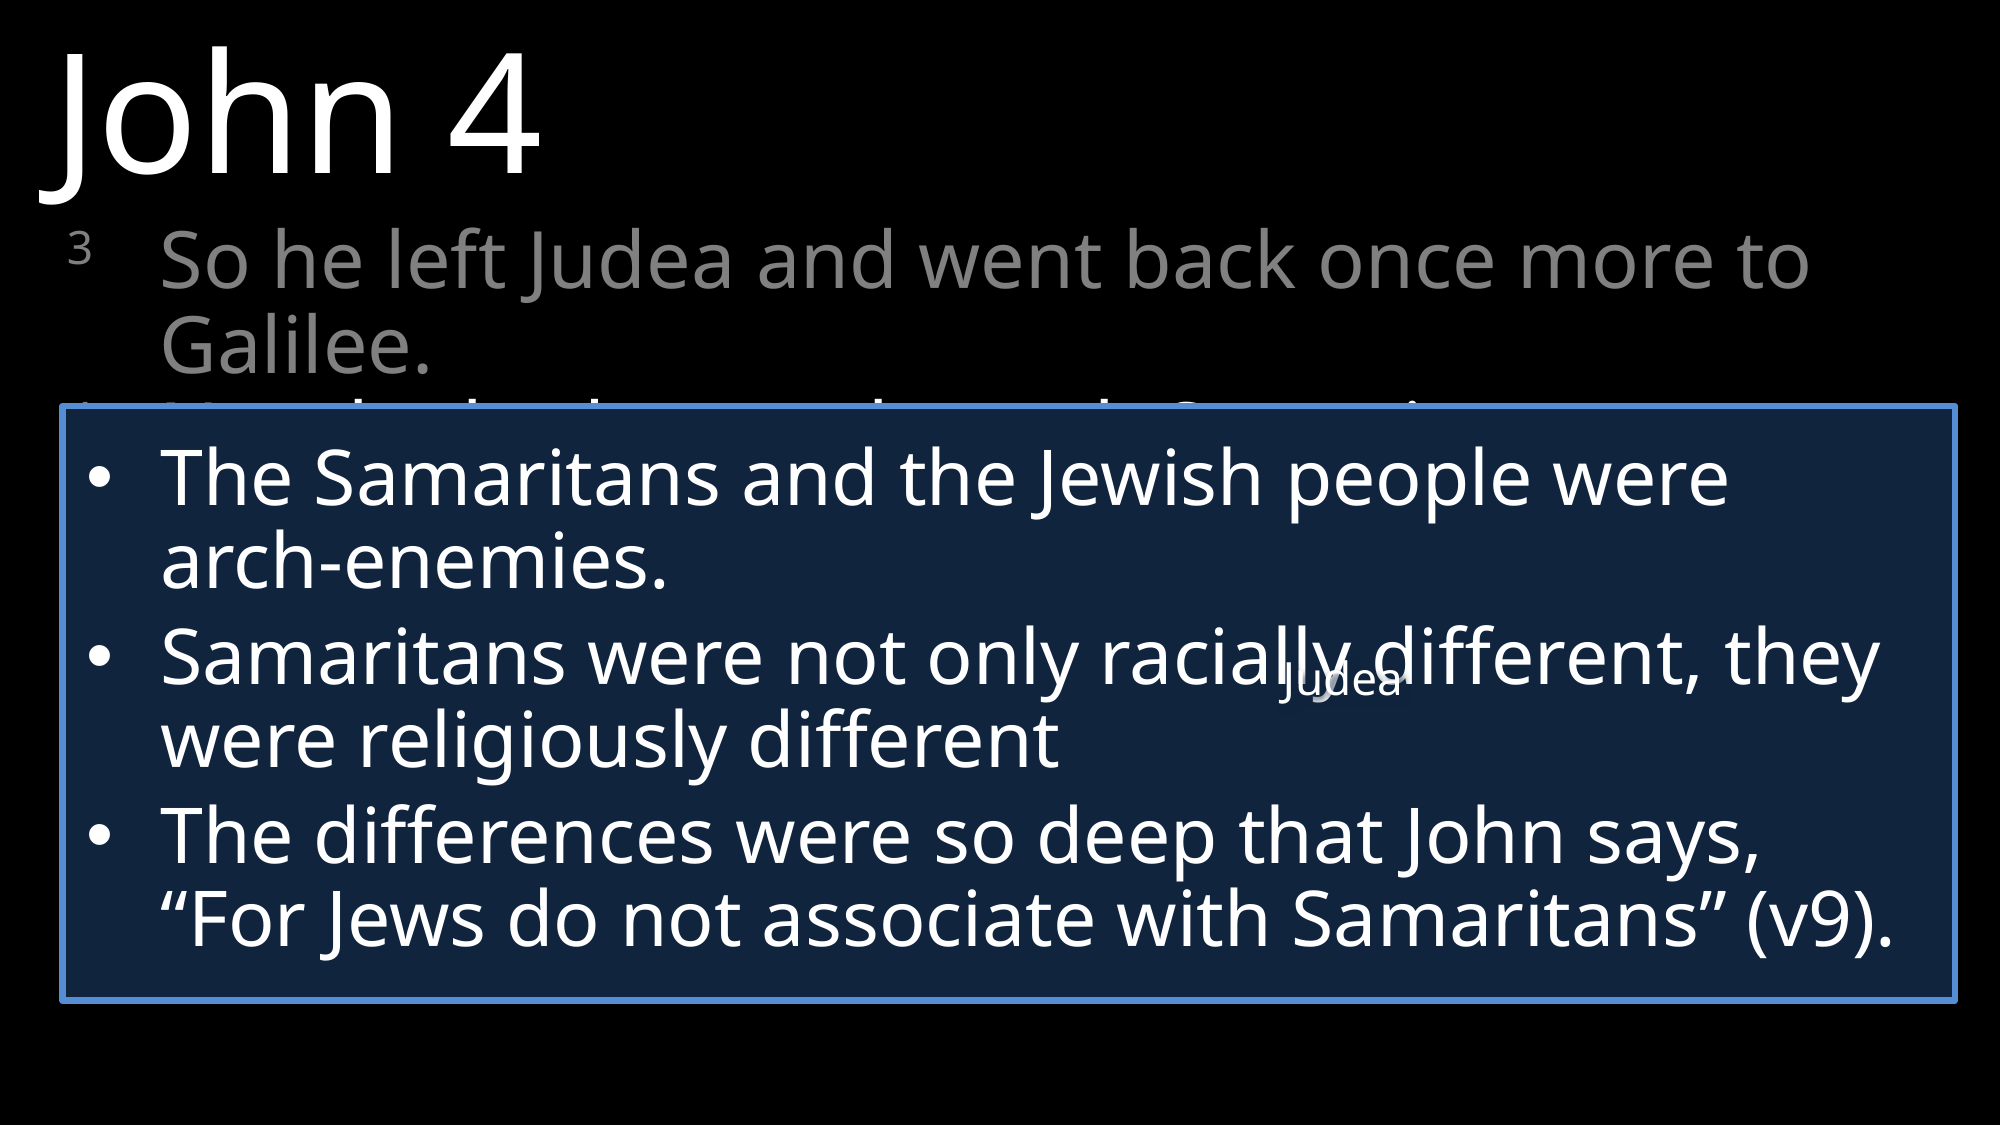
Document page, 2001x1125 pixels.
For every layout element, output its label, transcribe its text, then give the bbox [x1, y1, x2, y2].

text_box Judea [1267, 641, 1493, 712]
text_box 3 So he left Judea and went back once more to Galilee. 4 Now he had to go through Samaria. [49, 212, 1943, 484]
text_box [62, 406, 1955, 1001]
text_box John 4 [37, 0, 1838, 215]
text_box The Samaritans and the Jewish people were arch-enemies. Samaritans were not only racially different, they were religiously different The differences were so deep that John says, “For Jews do not associate with Samaritans” (v9). [69, 431, 1946, 971]
